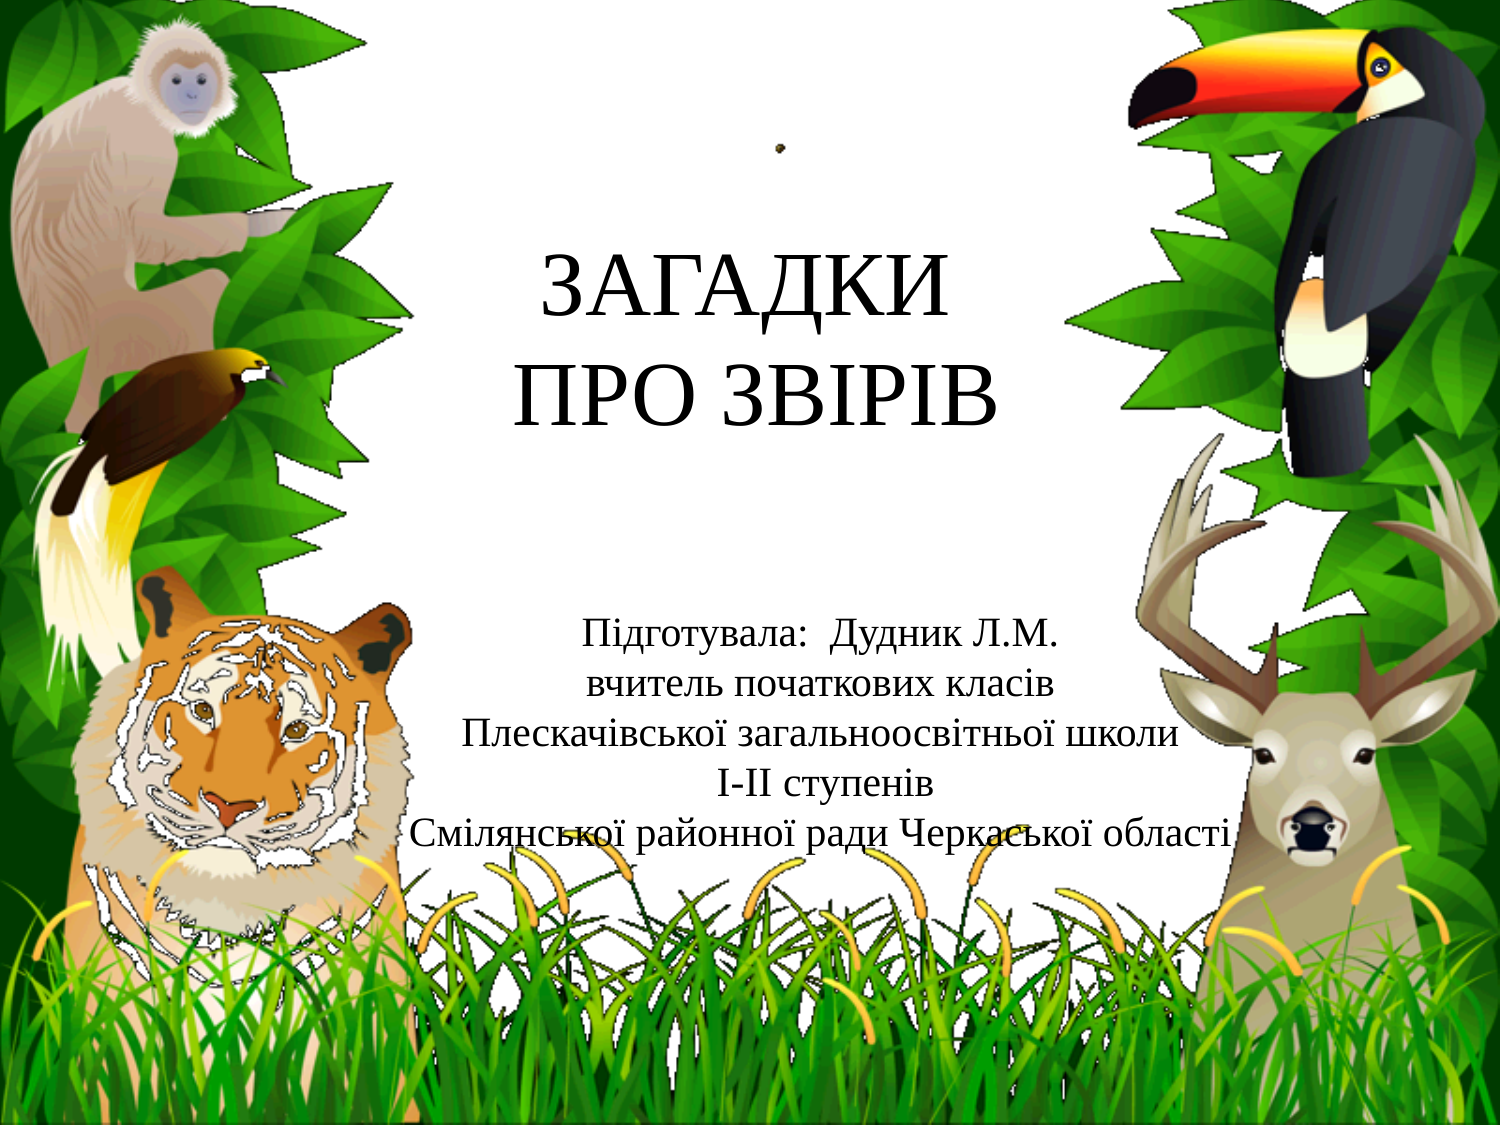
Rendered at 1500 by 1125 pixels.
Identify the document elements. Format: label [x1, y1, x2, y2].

list [0, 0, 1500, 1125]
